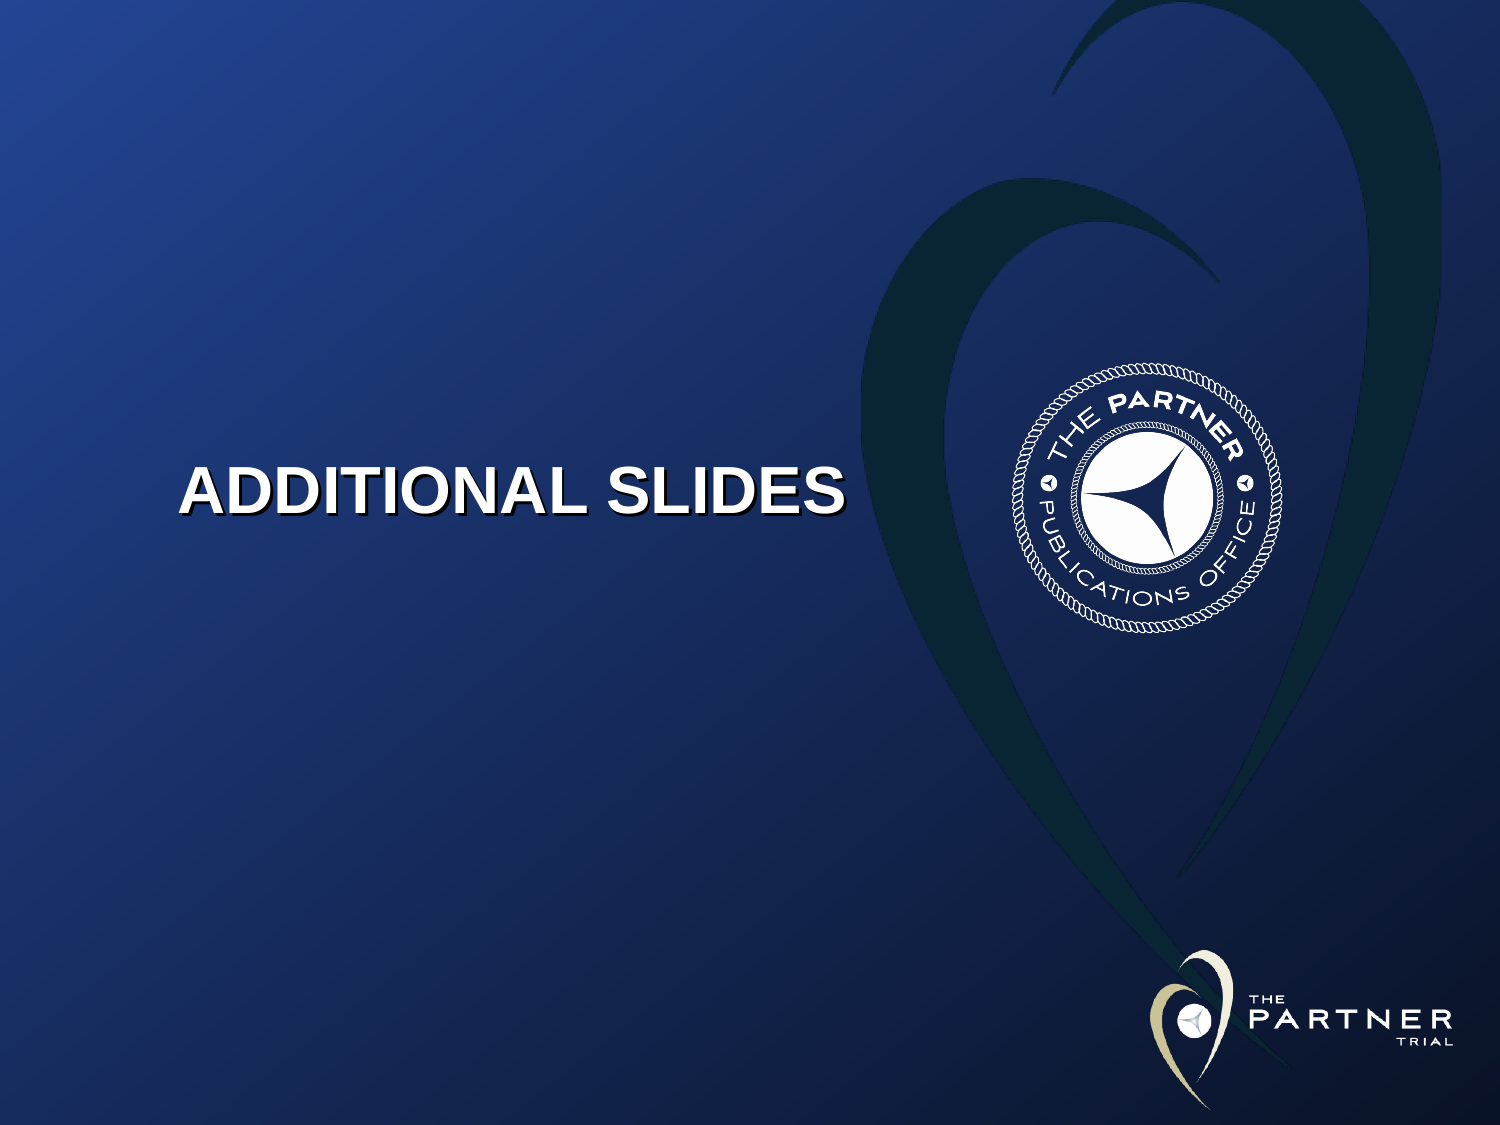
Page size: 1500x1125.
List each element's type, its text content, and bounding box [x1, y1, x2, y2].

title ADDITIONAL SLIDES [162, 439, 885, 545]
picture [860, 0, 1453, 1111]
